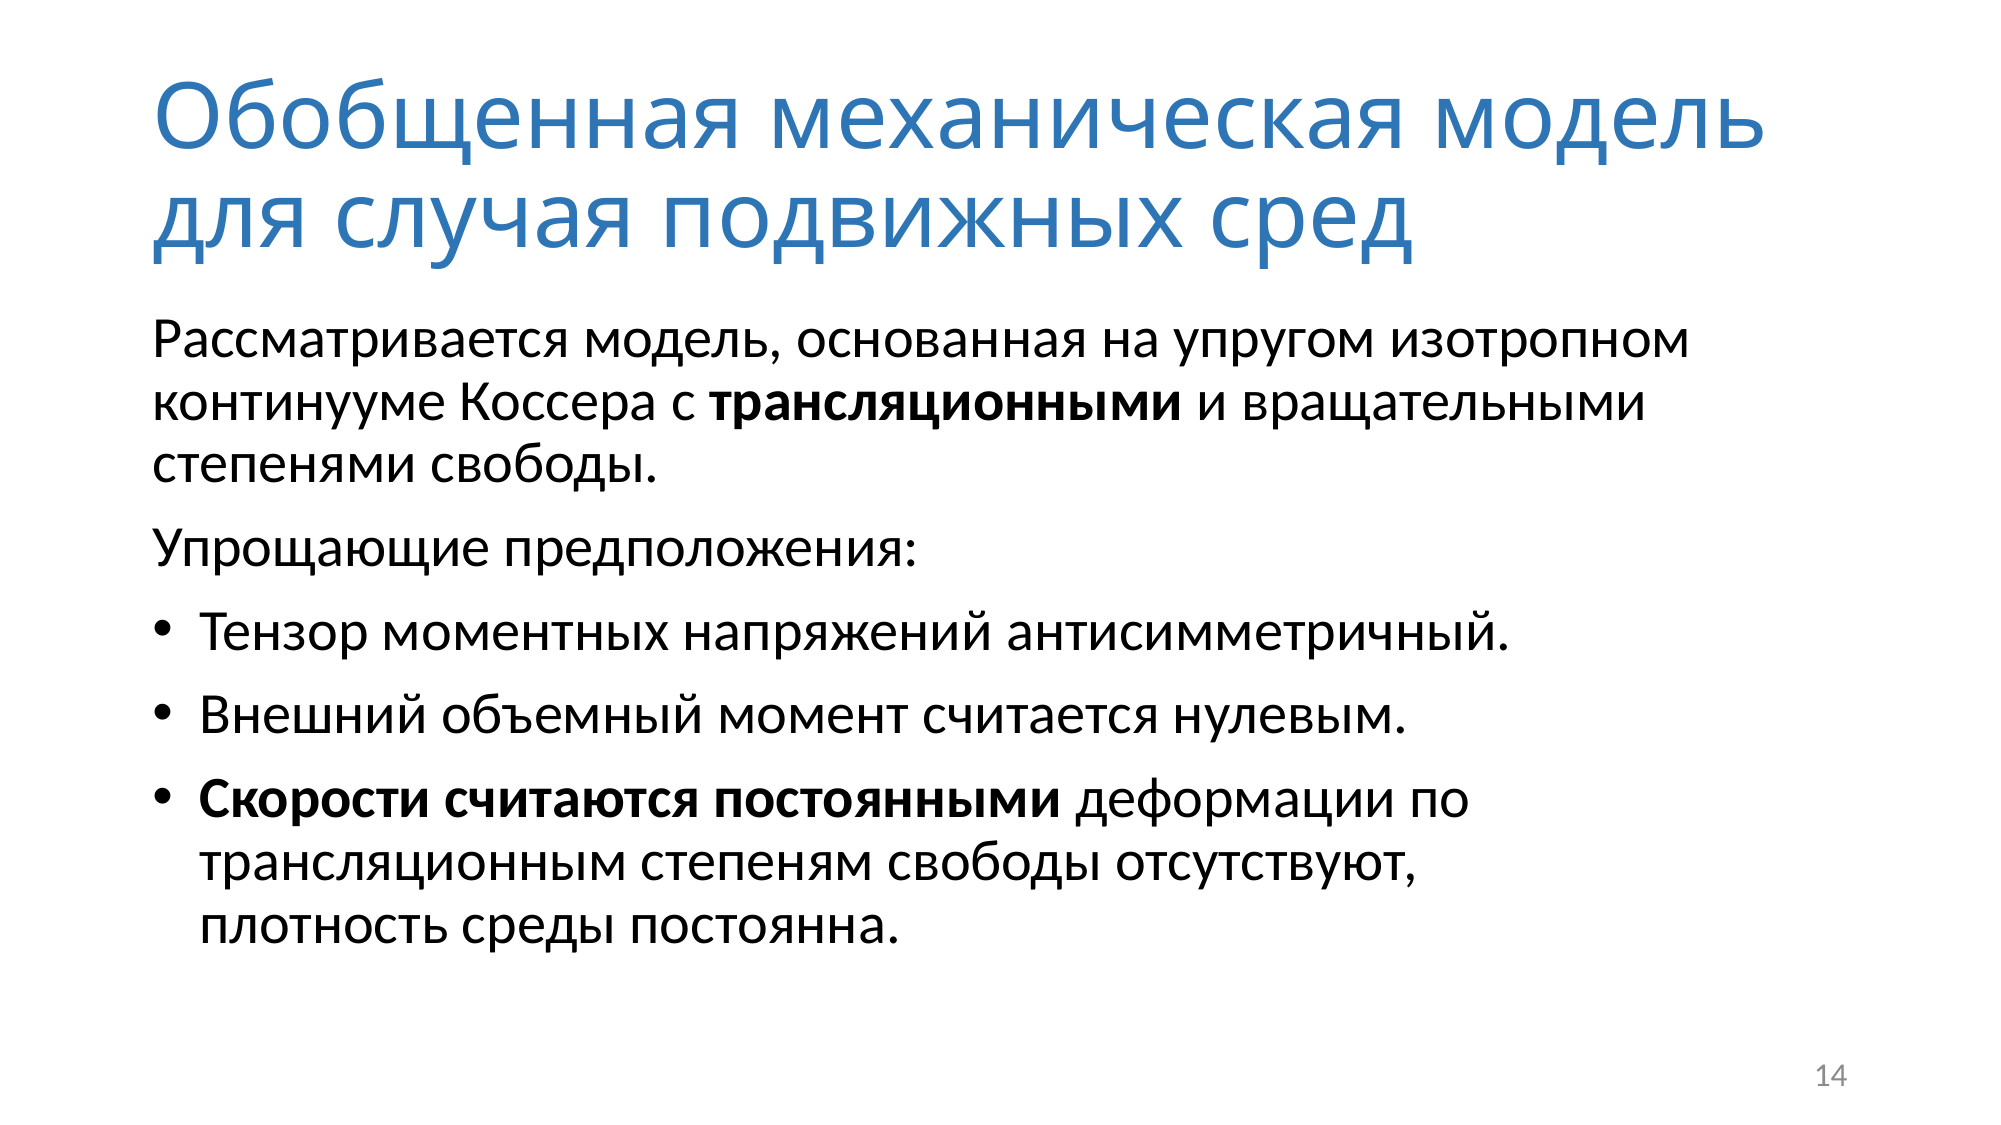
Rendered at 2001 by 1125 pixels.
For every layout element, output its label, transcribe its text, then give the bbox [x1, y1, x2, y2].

slide_number 14 [1412, 1042, 1863, 1103]
title Обобщенная механическая модель для случая подвижных сред [137, 59, 1863, 278]
